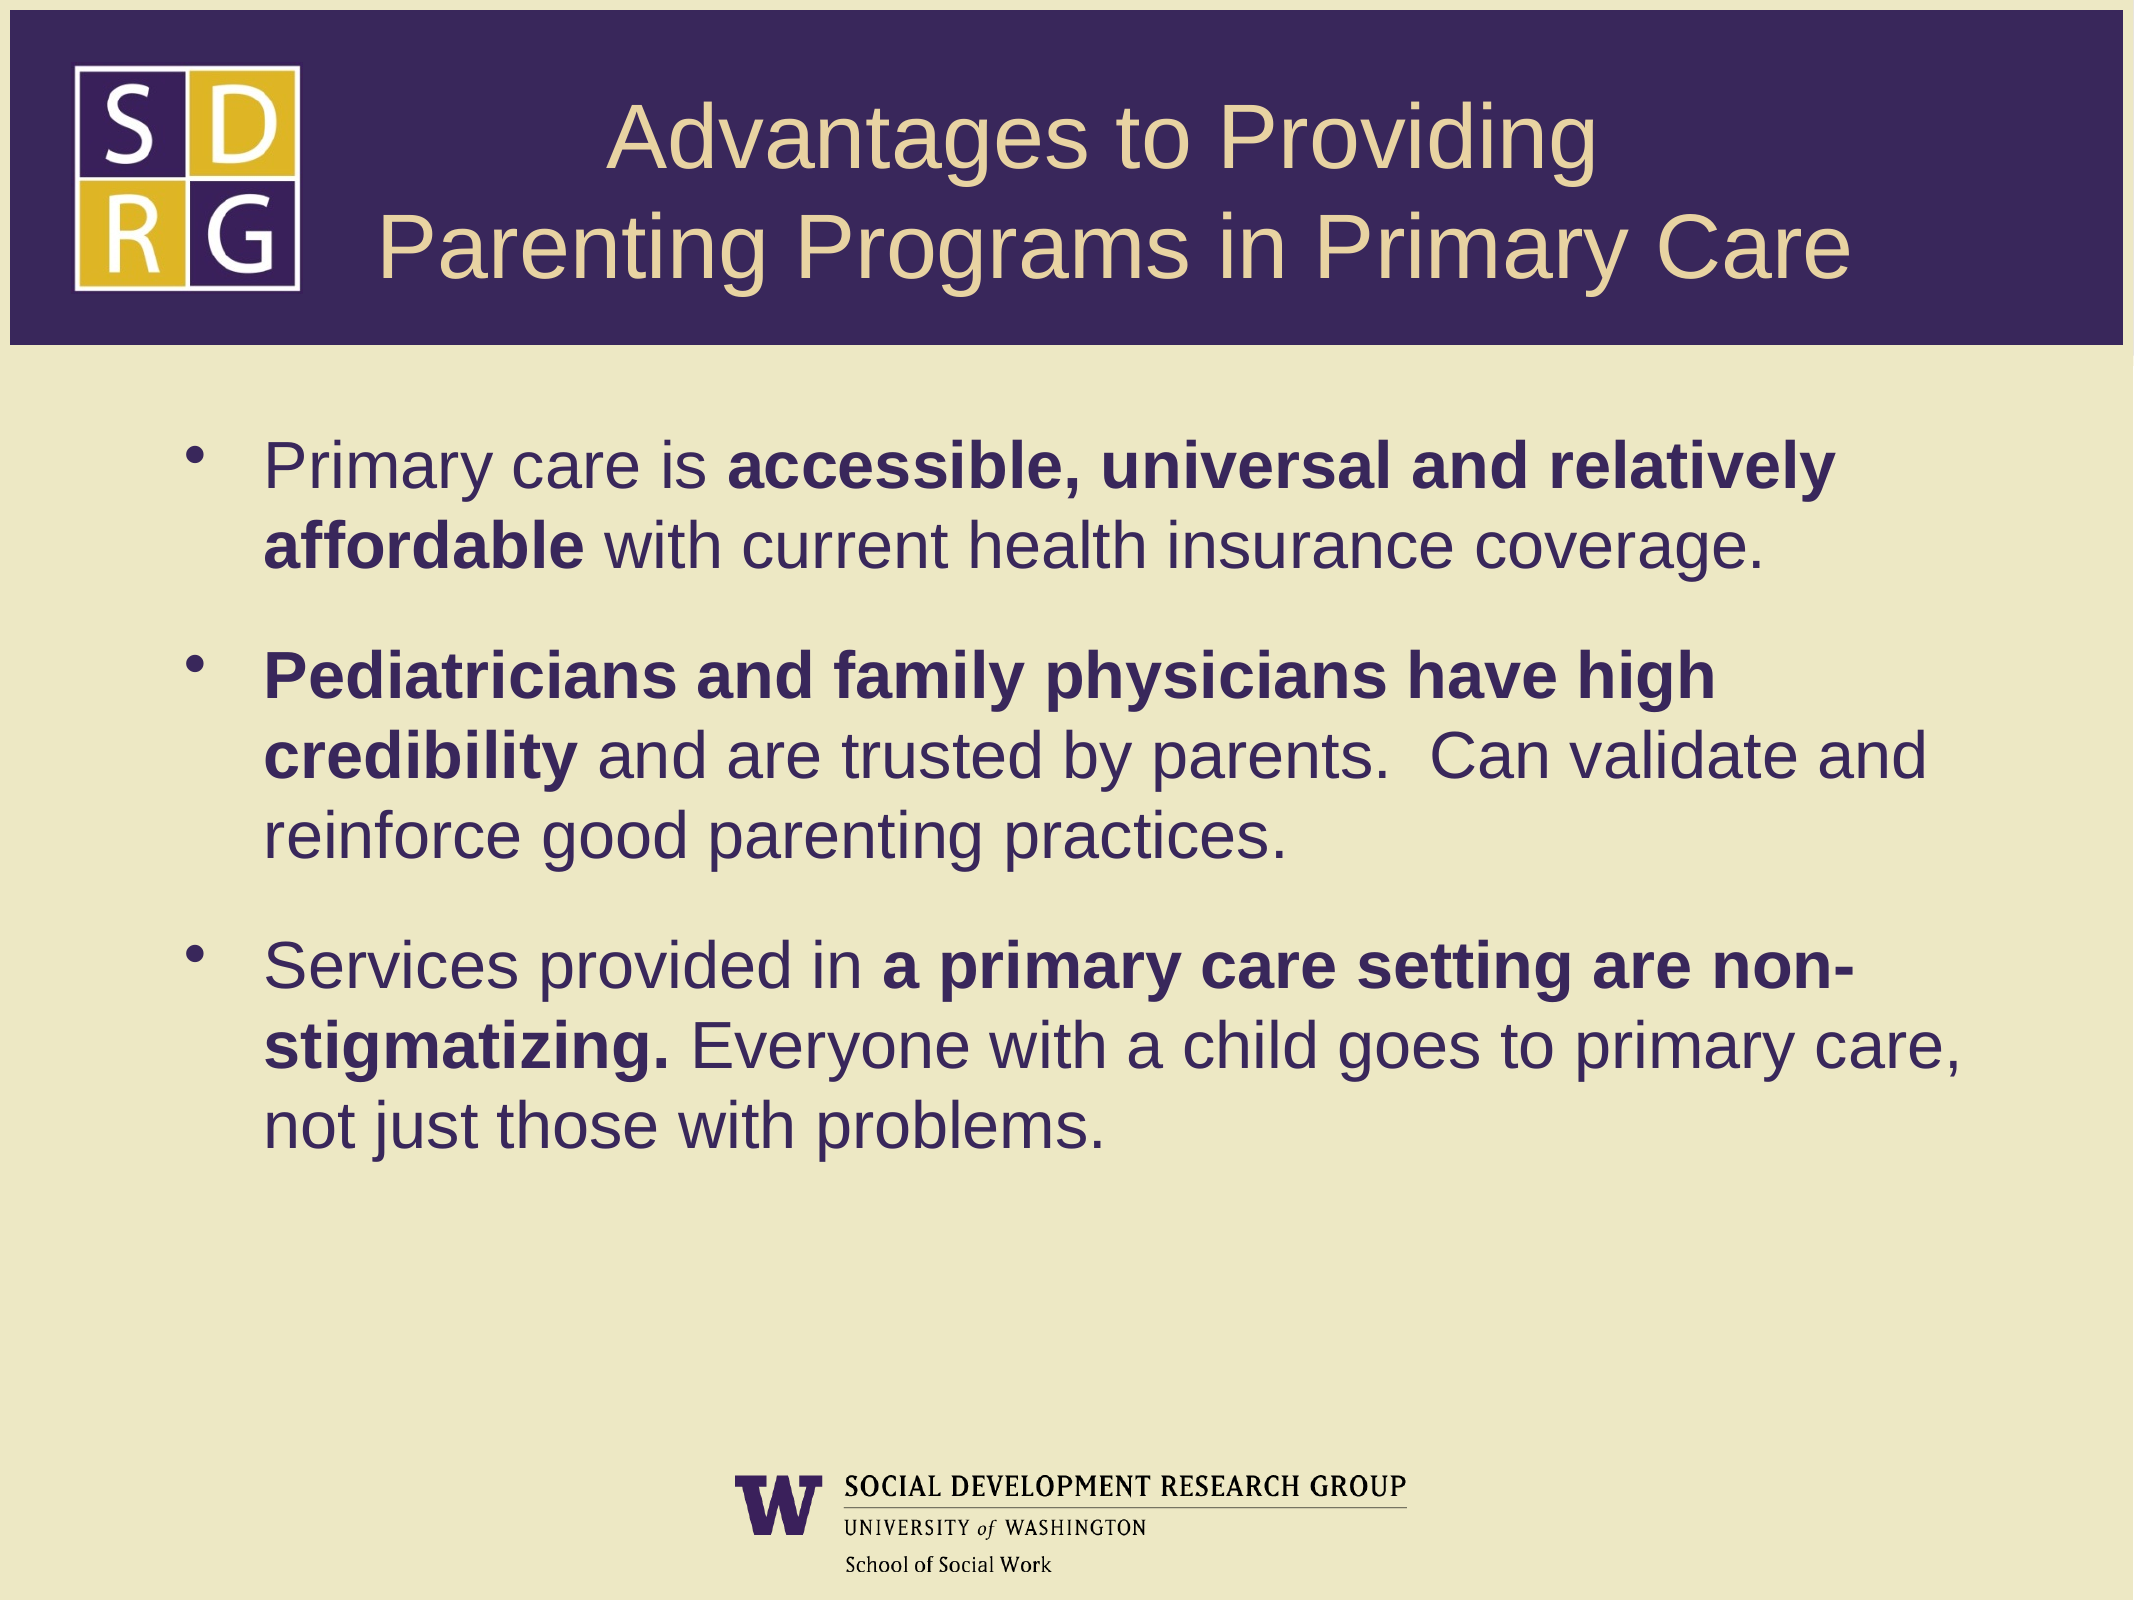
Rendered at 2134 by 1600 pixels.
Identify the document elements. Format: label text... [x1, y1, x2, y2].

picture [71, 62, 303, 294]
picture [735, 1475, 1407, 1572]
list Primary care is accessible, universal and relatively affordable with current health insurance coverage. Pediatricians and family physicians have high credibility and are trusted by parents. Can validate and reinforce good parenting practices. Services provided in a primary care setting are non-stigmatizing. Everyone with a child goes to primary care, not just those with problems. [162, 411, 2029, 1296]
title Advantages to Providing Parenting Programs in Primary Care [203, 74, 2029, 298]
